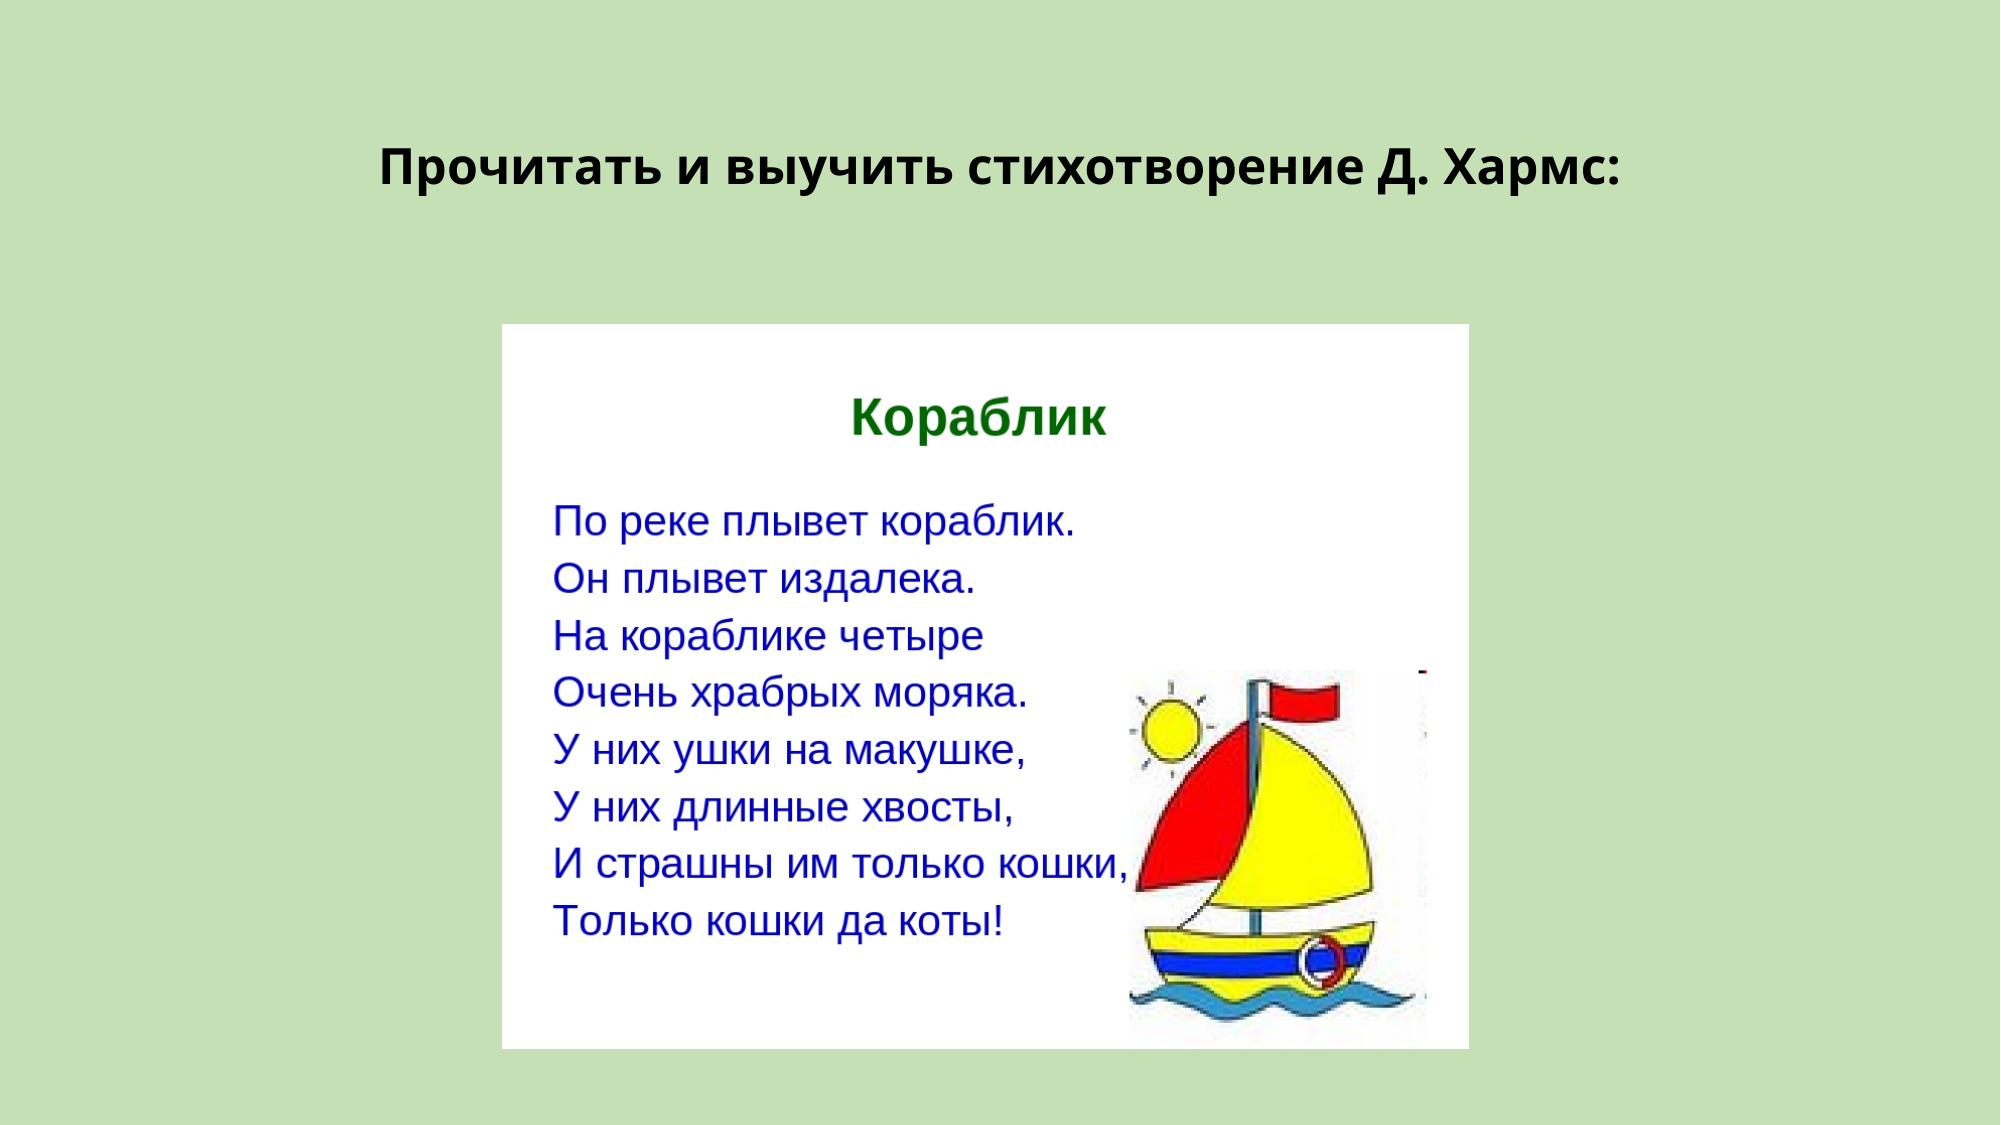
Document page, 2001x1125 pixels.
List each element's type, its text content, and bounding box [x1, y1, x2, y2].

picture [502, 324, 1469, 1049]
title Прочитать и выучить стихотворение Д. Хармс: [137, 59, 1863, 278]
